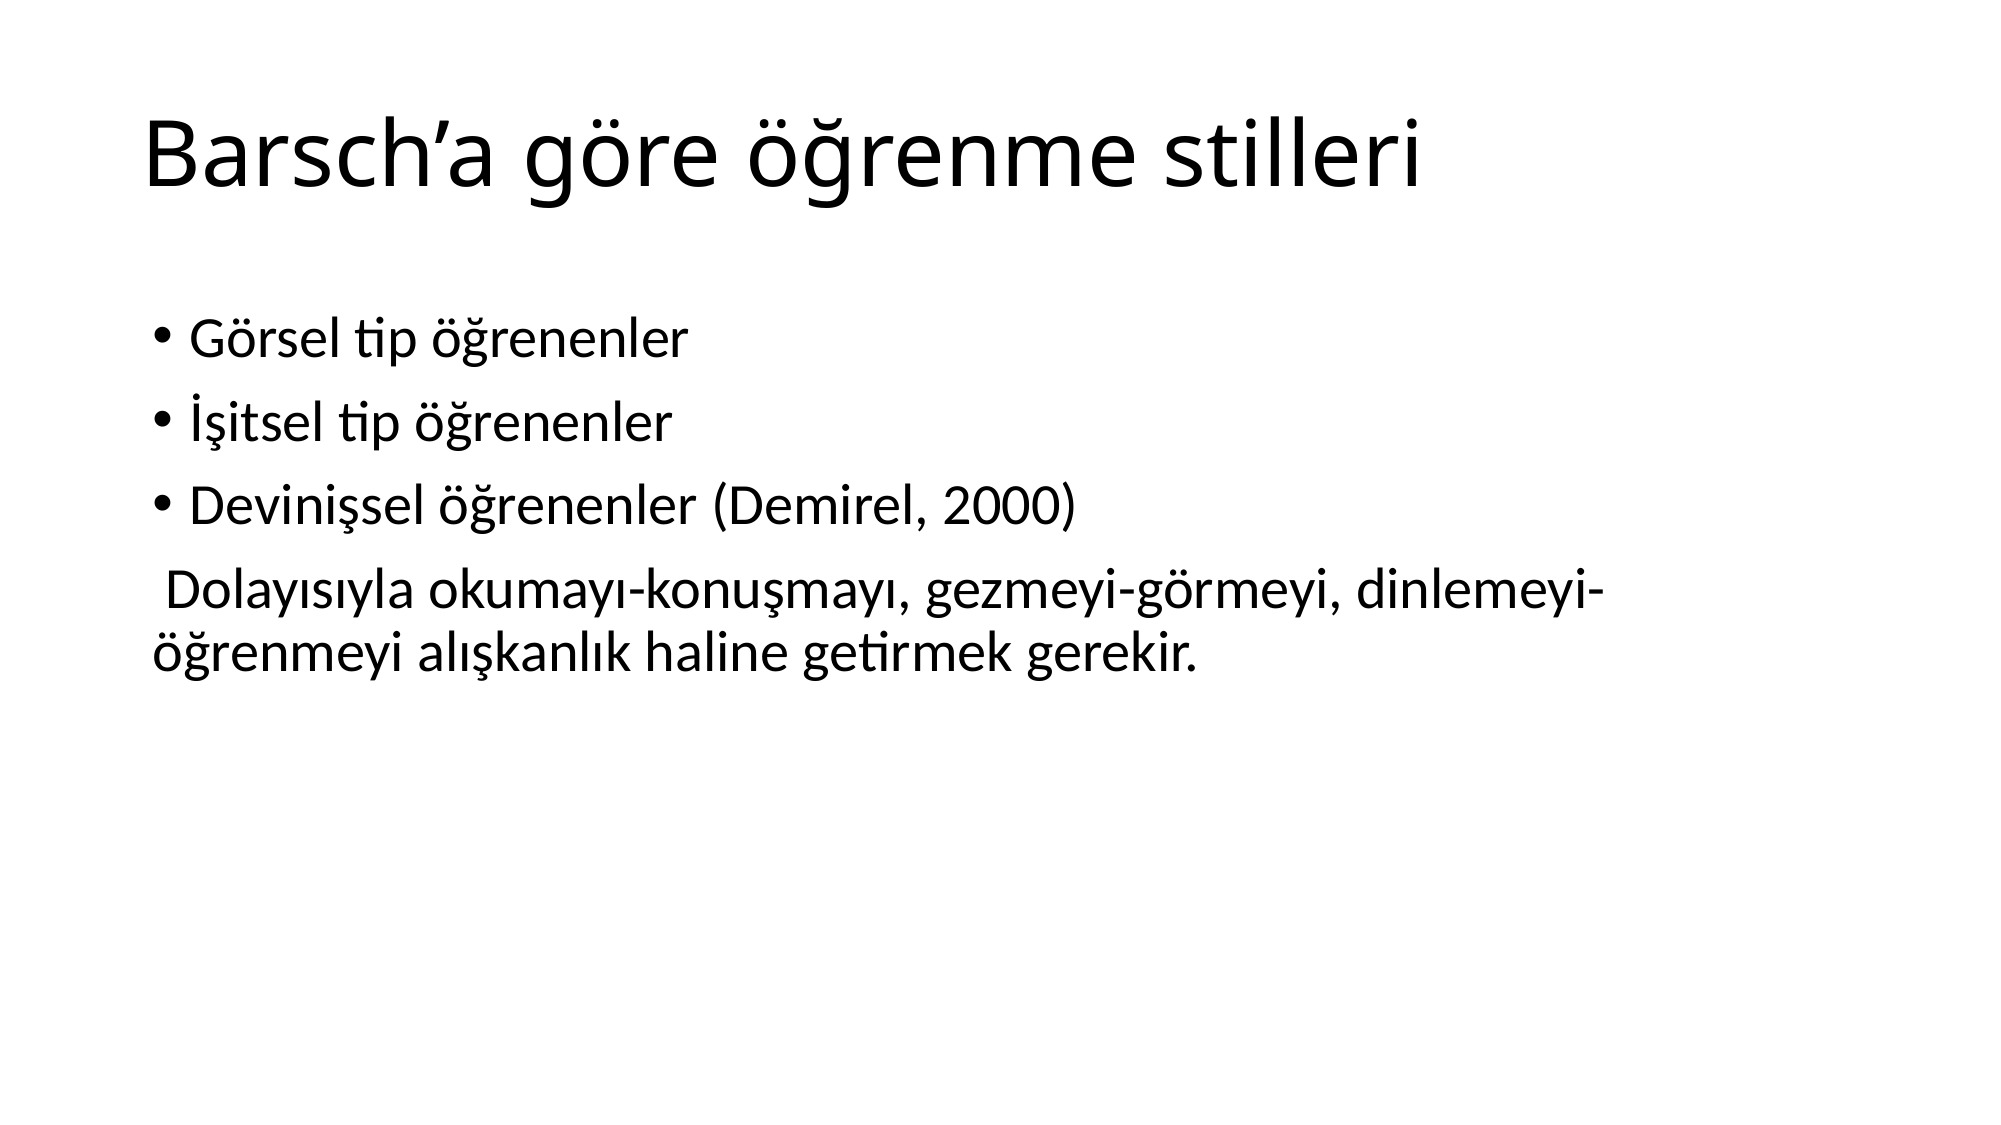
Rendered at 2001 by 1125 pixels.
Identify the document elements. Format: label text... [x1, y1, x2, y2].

title Barsch’a göre öğrenme stilleri [126, 47, 1852, 266]
list Görsel tip öğrenenler İşitsel tip öğrenenler Devinişsel öğrenenler (Demirel, 2000) Dolayısıyla okumayı-konuşmayı, gezmeyi-görmeyi, dinlemeyi-öğrenmeyi alışkanlık haline getirmek gerekir. [137, 299, 1863, 1014]
